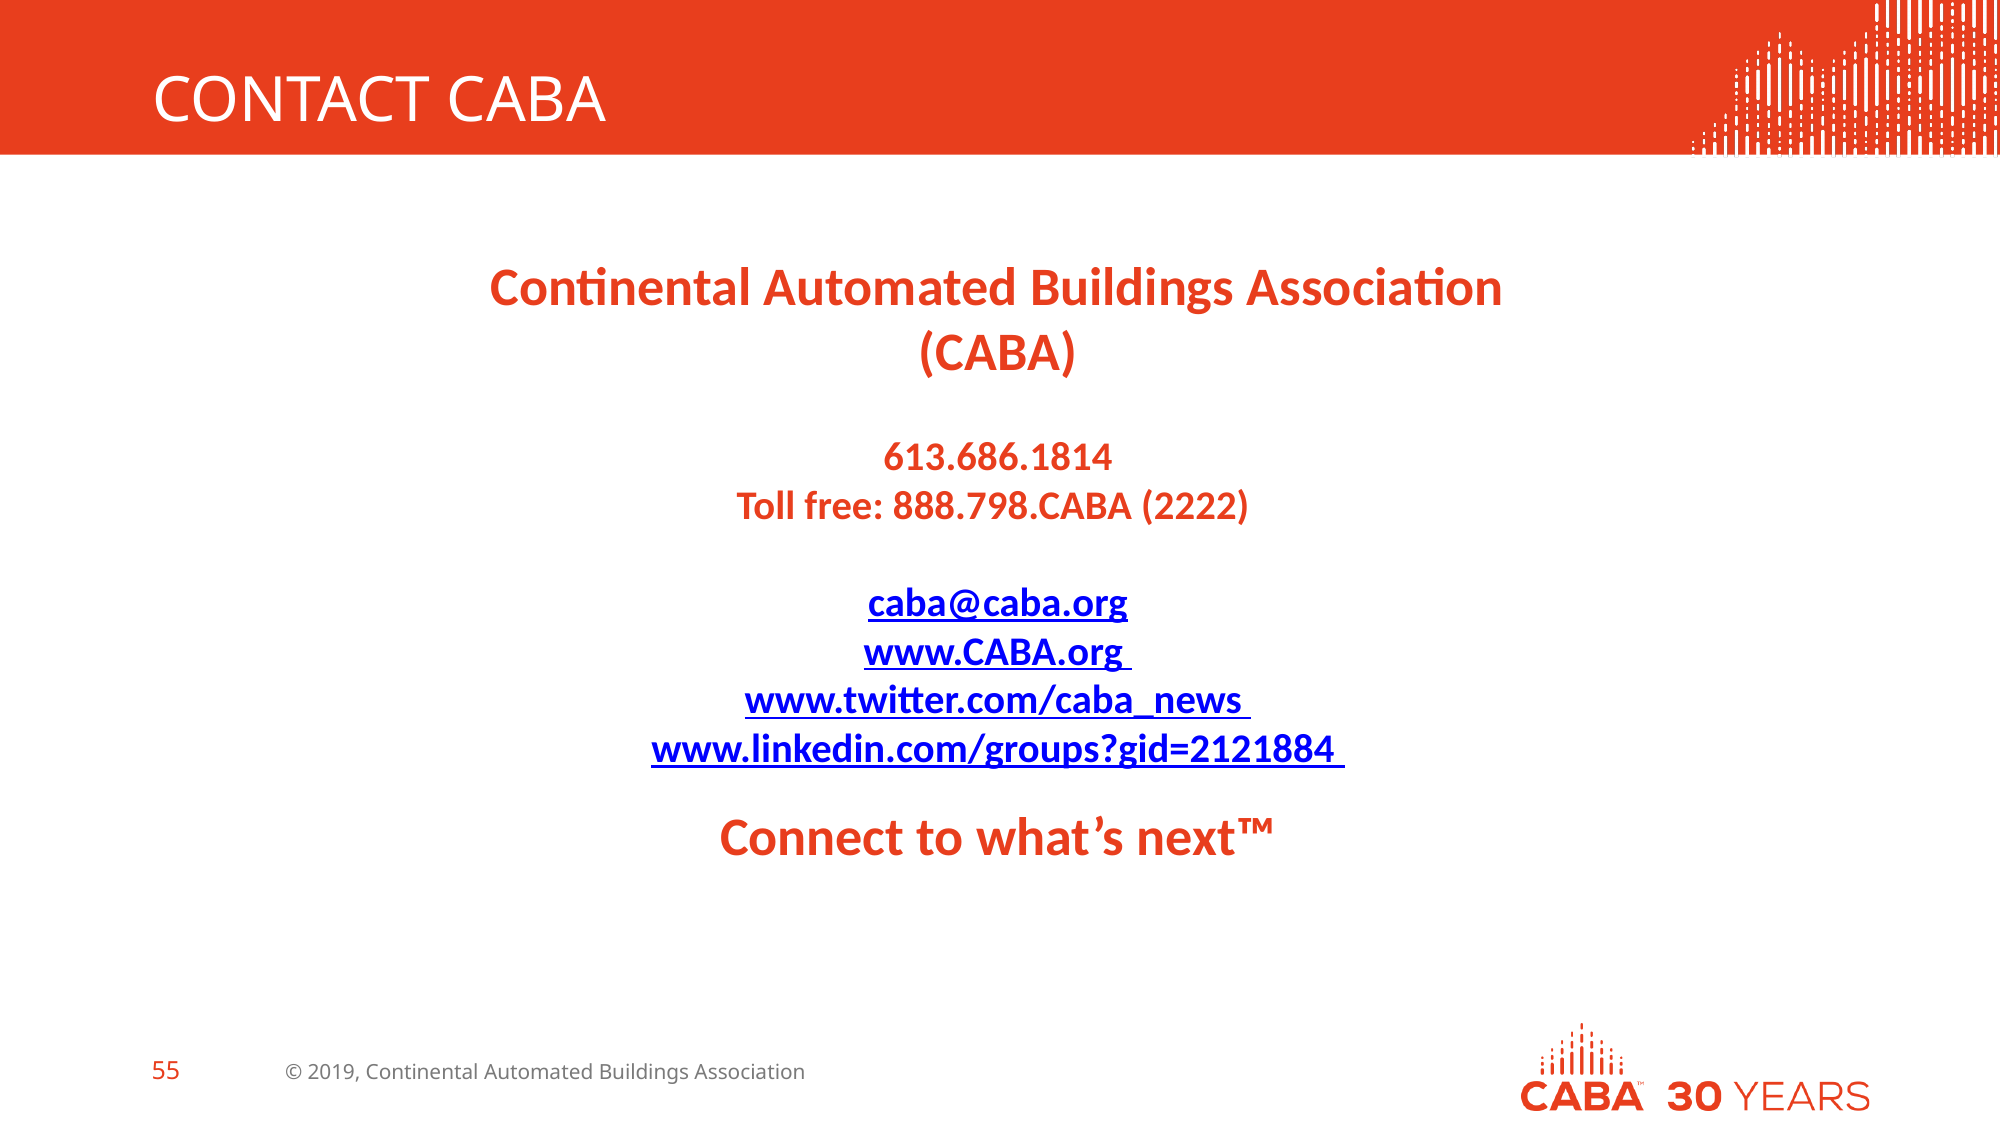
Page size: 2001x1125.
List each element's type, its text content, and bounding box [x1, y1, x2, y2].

title CONTACT CABA [137, 59, 1265, 134]
picture [1521, 1023, 1870, 1111]
slide_number 55 [136, 1042, 239, 1101]
footer © 2019, Continental Automated Buildings Association [270, 1042, 998, 1103]
text_box Continental Automated Buildings Association (CABA) 613.686.1814 Toll free: 888.798.CABA (2222) caba@caba.org www.CABA.org www.twitter.com/caba_news www.linkedin.com/groups?gid=2121884 Connect to what’s next™ [405, 243, 1591, 874]
